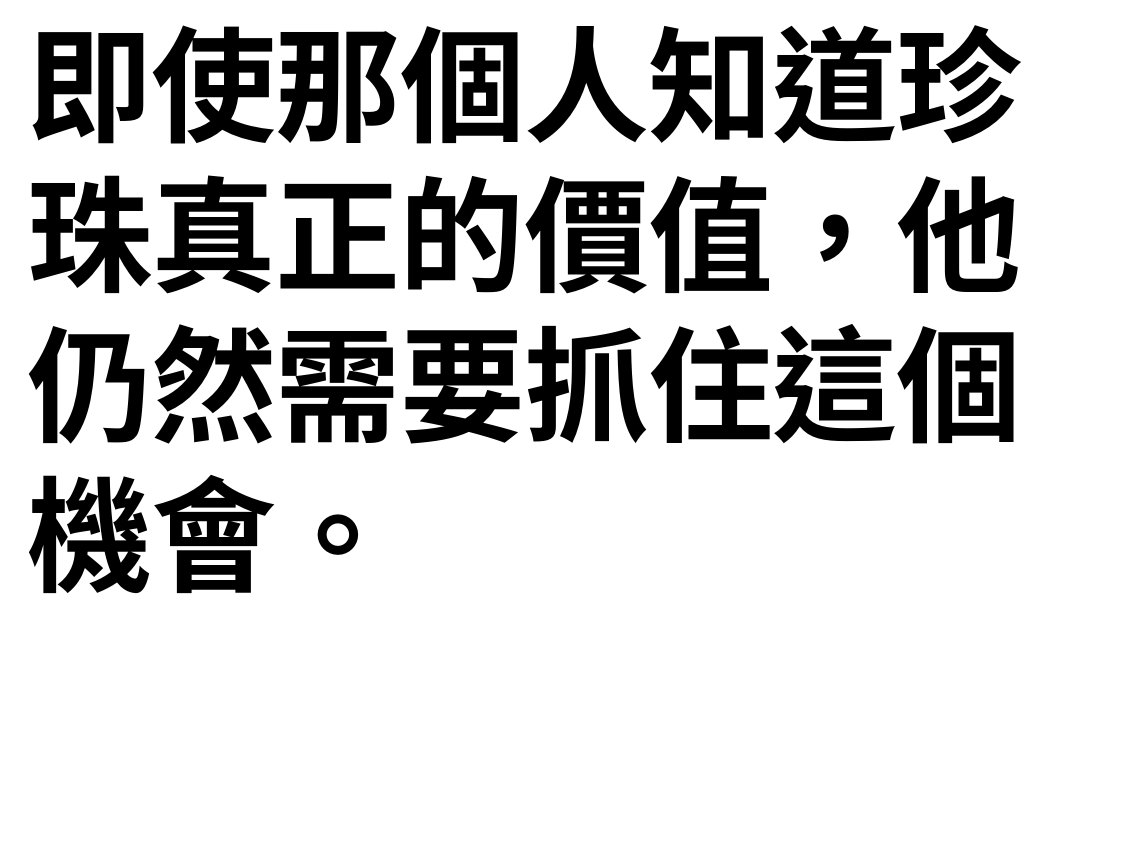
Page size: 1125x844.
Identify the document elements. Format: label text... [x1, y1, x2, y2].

text_box 即使那個人知道珍珠真正的價值，他仍然需要抓住這個機會。 [12, 0, 1113, 615]
